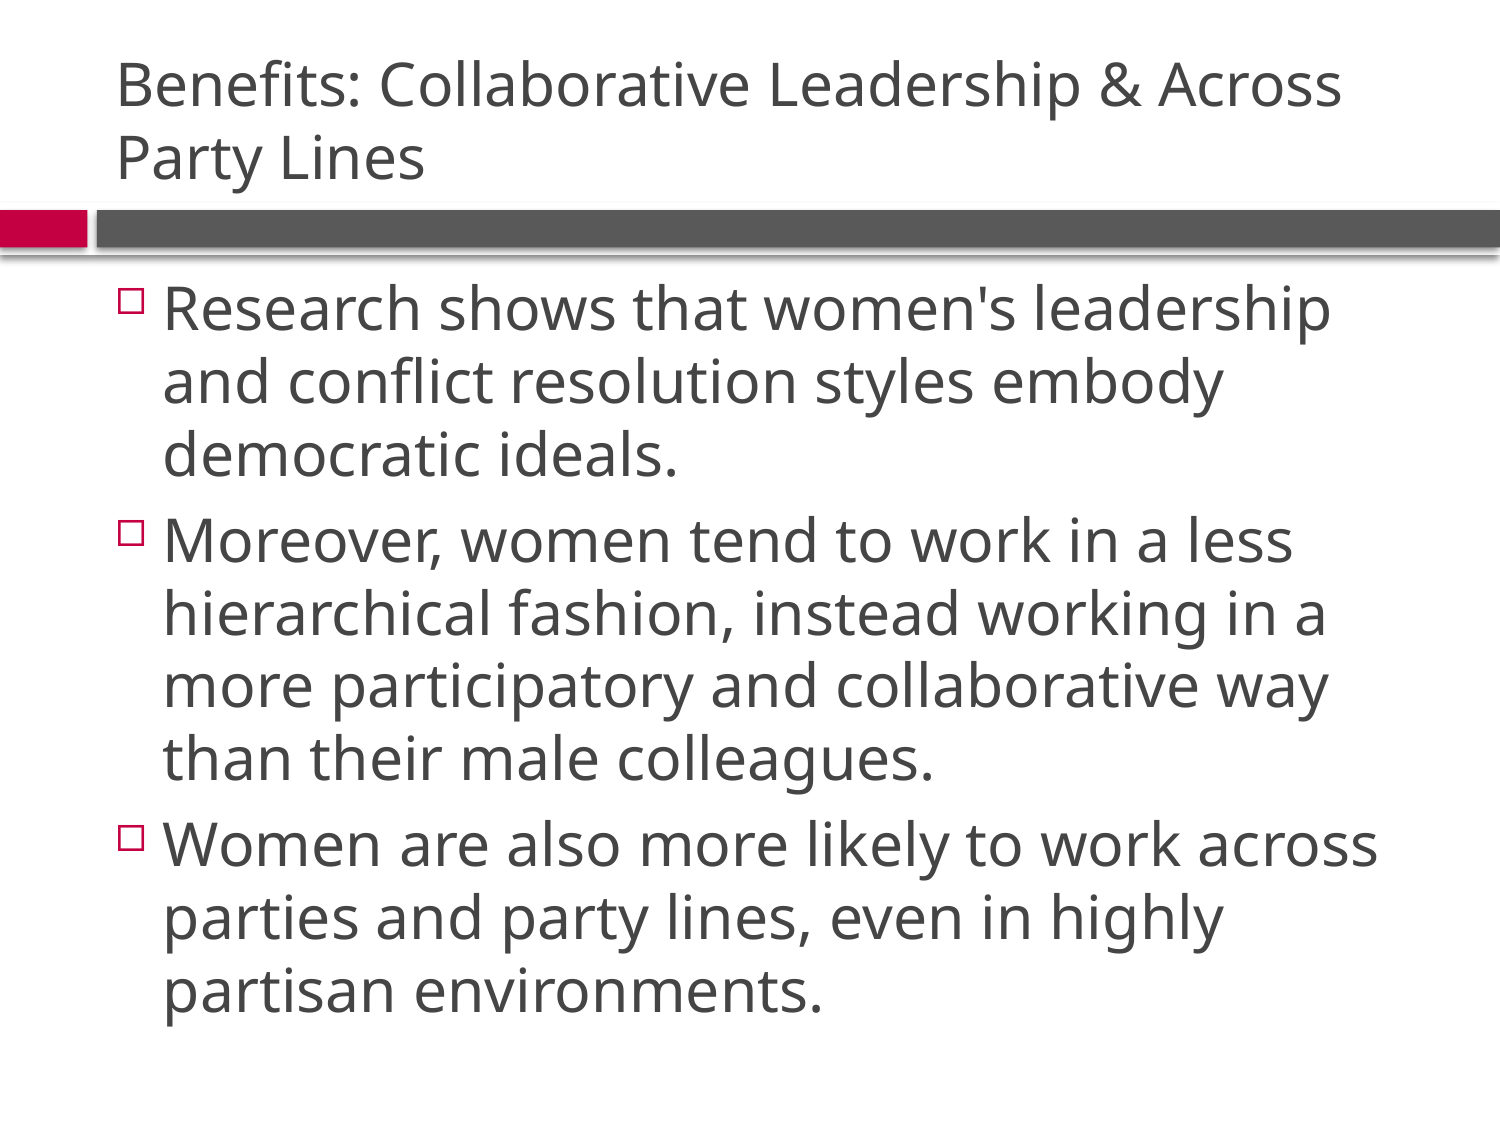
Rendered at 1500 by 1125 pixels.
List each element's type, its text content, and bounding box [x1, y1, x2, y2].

list Research shows that women's leadership and conflict resolution styles embody democratic ideals. Moreover, women tend to work in a less hierarchical fashion, instead working in a more participatory and collaborative way than their male colleagues. Women are also more likely to work across parties and party lines, even in highly partisan environments. [100, 262, 1438, 1038]
title Benefits: Collaborative Leadership & Across Party Lines [100, 37, 1438, 200]
